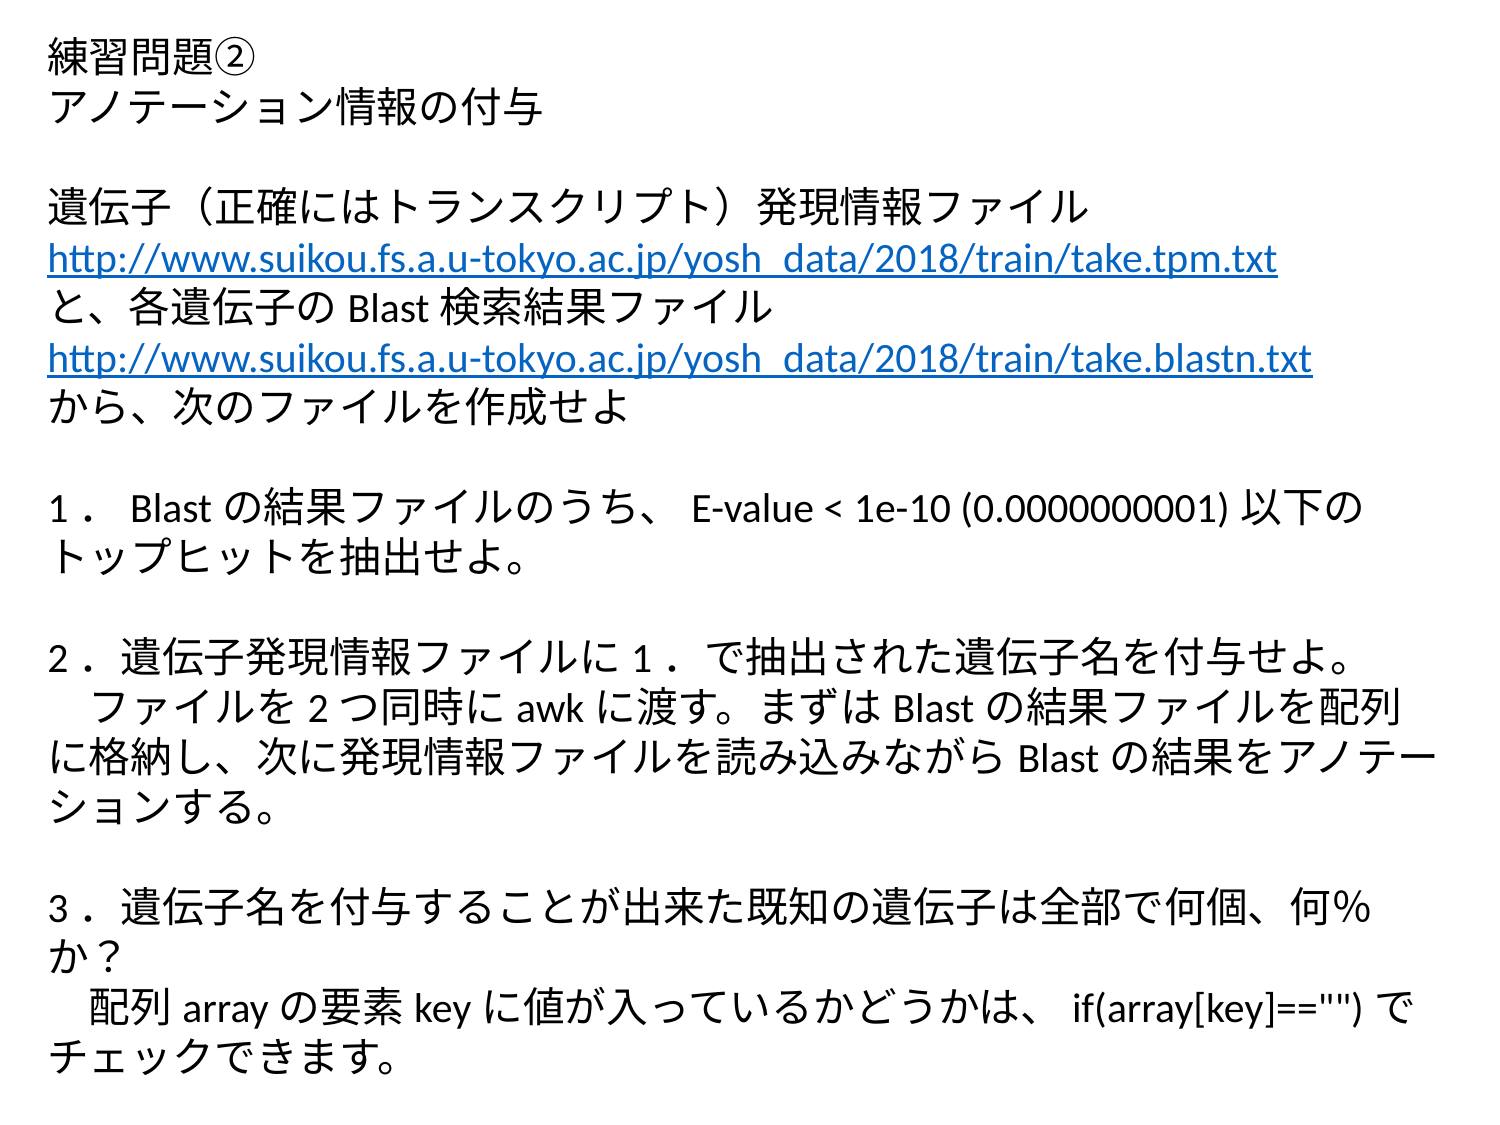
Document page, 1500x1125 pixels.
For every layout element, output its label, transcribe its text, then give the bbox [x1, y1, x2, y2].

text_box 練習問題② アノテーション情報の付与 遺伝子（正確にはトランスクリプト）発現情報ファイル http://www.suikou.fs.a.u-tokyo.ac.jp/yosh_data/2018/train/take.tpm.txt と、各遺伝子のBlast検索結果ファイル http://www.suikou.fs.a.u-tokyo.ac.jp/yosh_data/2018/train/take.blastn.txt から、次のファイルを作成せよ 1．Blastの結果ファイルのうち、E-value < 1e-10 (0.0000000001)以下のトップヒットを抽出せよ。 2．遺伝子発現情報ファイルに1．で抽出された遺伝子名を付与せよ。 ファイルを2つ同時にawkに渡す。まずはBlastの結果ファイルを配列に格納し、次に発現情報ファイルを読み込みながらBlastの結果をアノテーションする。 3．遺伝子名を付与することが出来た既知の遺伝子は全部で何個、何％か？ 配列arrayの要素keyに値が入っているかどうかは、if(array[key]=="")でチェックできます。 [32, 23, 1457, 1125]
